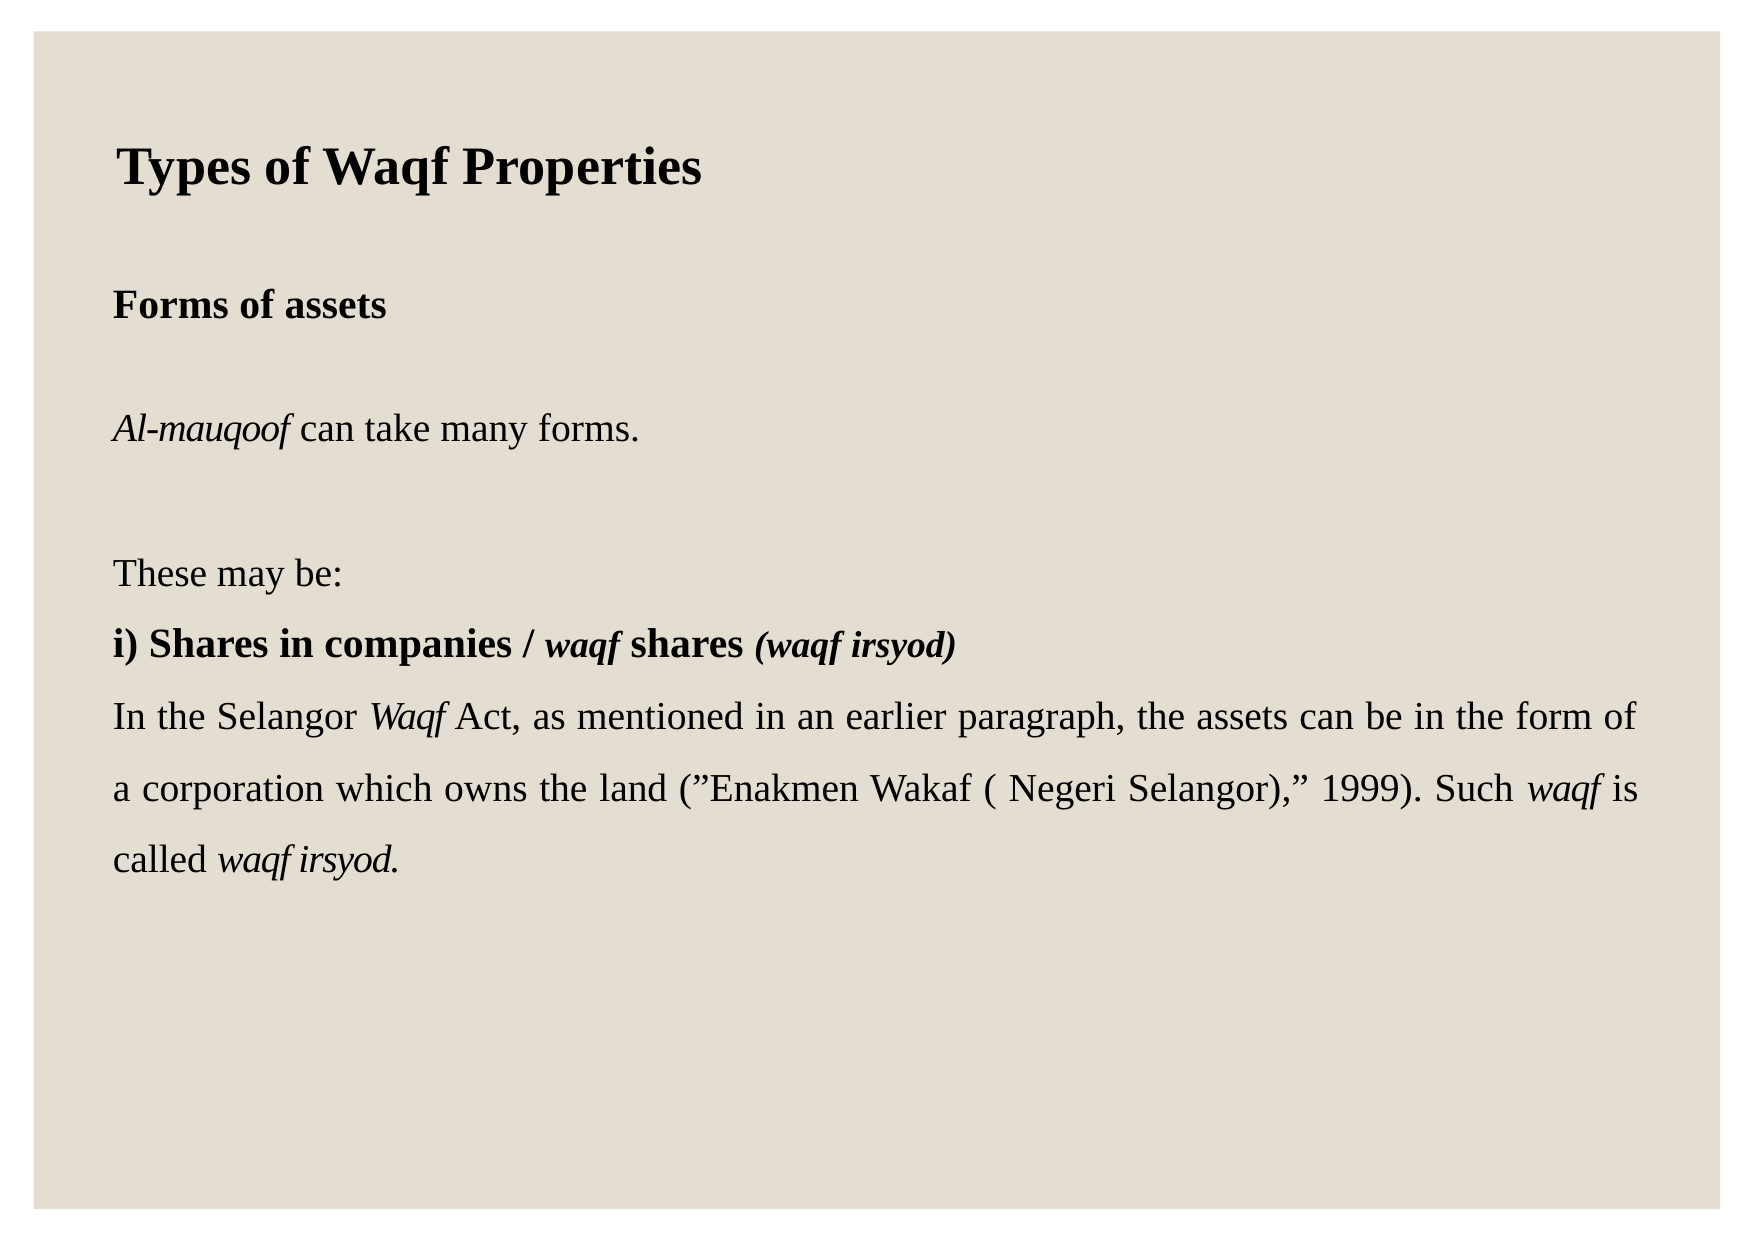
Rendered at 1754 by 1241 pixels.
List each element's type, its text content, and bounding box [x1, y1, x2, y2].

text_box Types of Waqf Properties [116, 130, 749, 189]
text_box Forms of assets Al-mauqoof can take many forms. These may be: i) Shares in companies / waqf shares (waqf irsyod) In the Selangor Waqf Act, as mentioned in an earlier paragraph, the assets can be in the form of a corporation which owns the land (”Enakmen Wakaf ( Negeri Selangor),” 1999). Such waqf is called waqf irsyod. [112, 277, 1639, 895]
